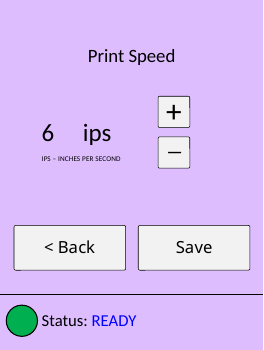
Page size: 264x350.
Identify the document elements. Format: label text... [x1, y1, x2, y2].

text_box [5, 304, 26, 338]
text_box 6 ips [26, 109, 131, 146]
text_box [13, 225, 126, 271]
text_box + [151, 83, 184, 137]
text_box | [156, 139, 190, 171]
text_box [138, 225, 250, 271]
text_box [184, 95, 191, 129]
text_box Print Speed [0, 36, 264, 74]
text_box IPS – INCHES PER SECOND [26, 146, 138, 171]
text_box [157, 135, 191, 169]
text_box Status: READY [26, 302, 254, 337]
